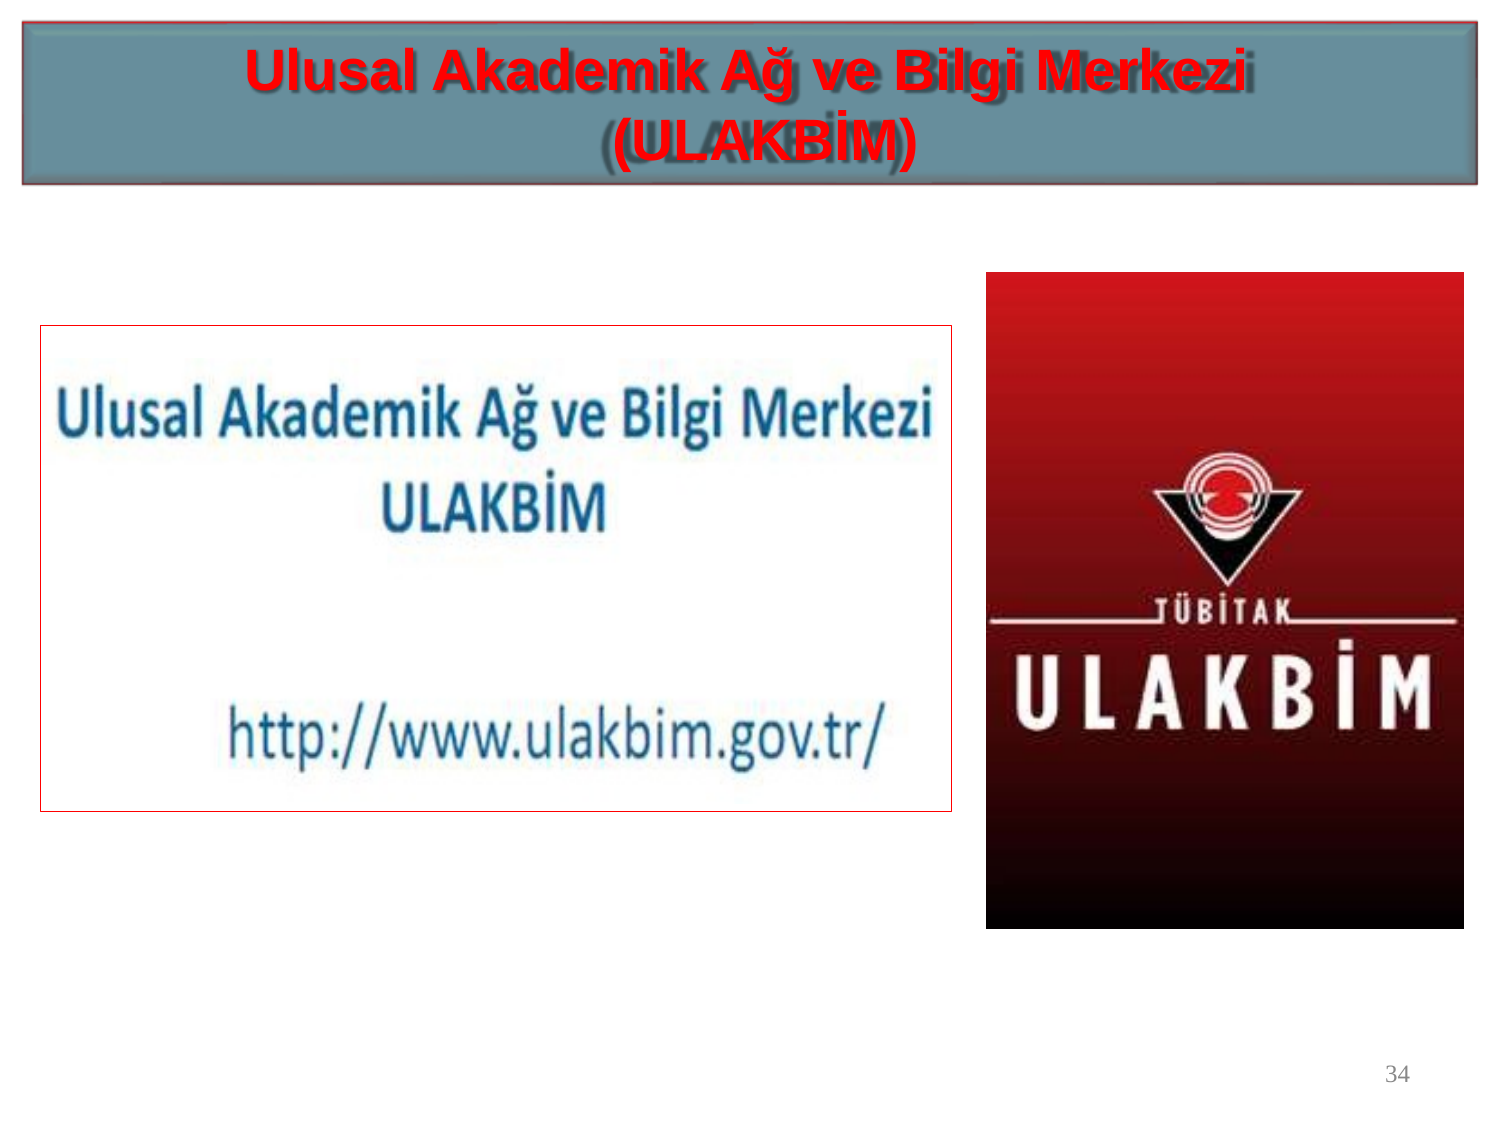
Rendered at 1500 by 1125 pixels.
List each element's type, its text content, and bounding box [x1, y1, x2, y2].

text_box [207, 15, 1313, 145]
text_box [40, 325, 952, 812]
slide_number 34 [1380, 1057, 1415, 1125]
text_box [1257, 15, 1479, 215]
text_box [986, 272, 1464, 929]
title Ulusal Akademik Ağ ve Bilgi Merkezi (ULAKBİM) [242, 30, 1257, 221]
text_box [21, 15, 242, 215]
